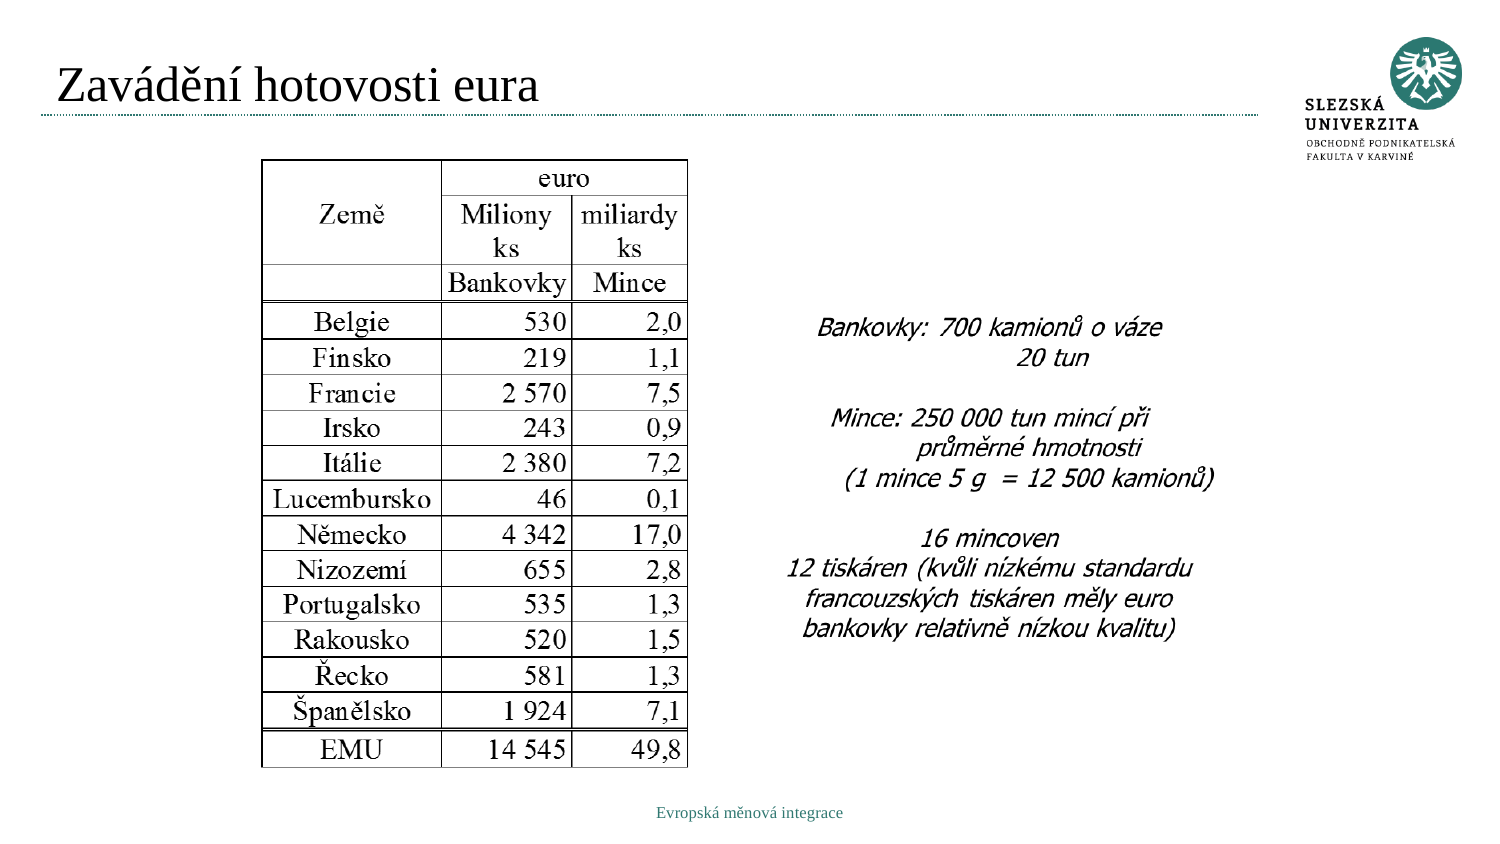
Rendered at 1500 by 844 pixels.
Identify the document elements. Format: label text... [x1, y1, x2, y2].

picture [1305, 37, 1462, 160]
title Zavádění hotovosti eura [41, 43, 1258, 116]
picture [261, 159, 1239, 796]
